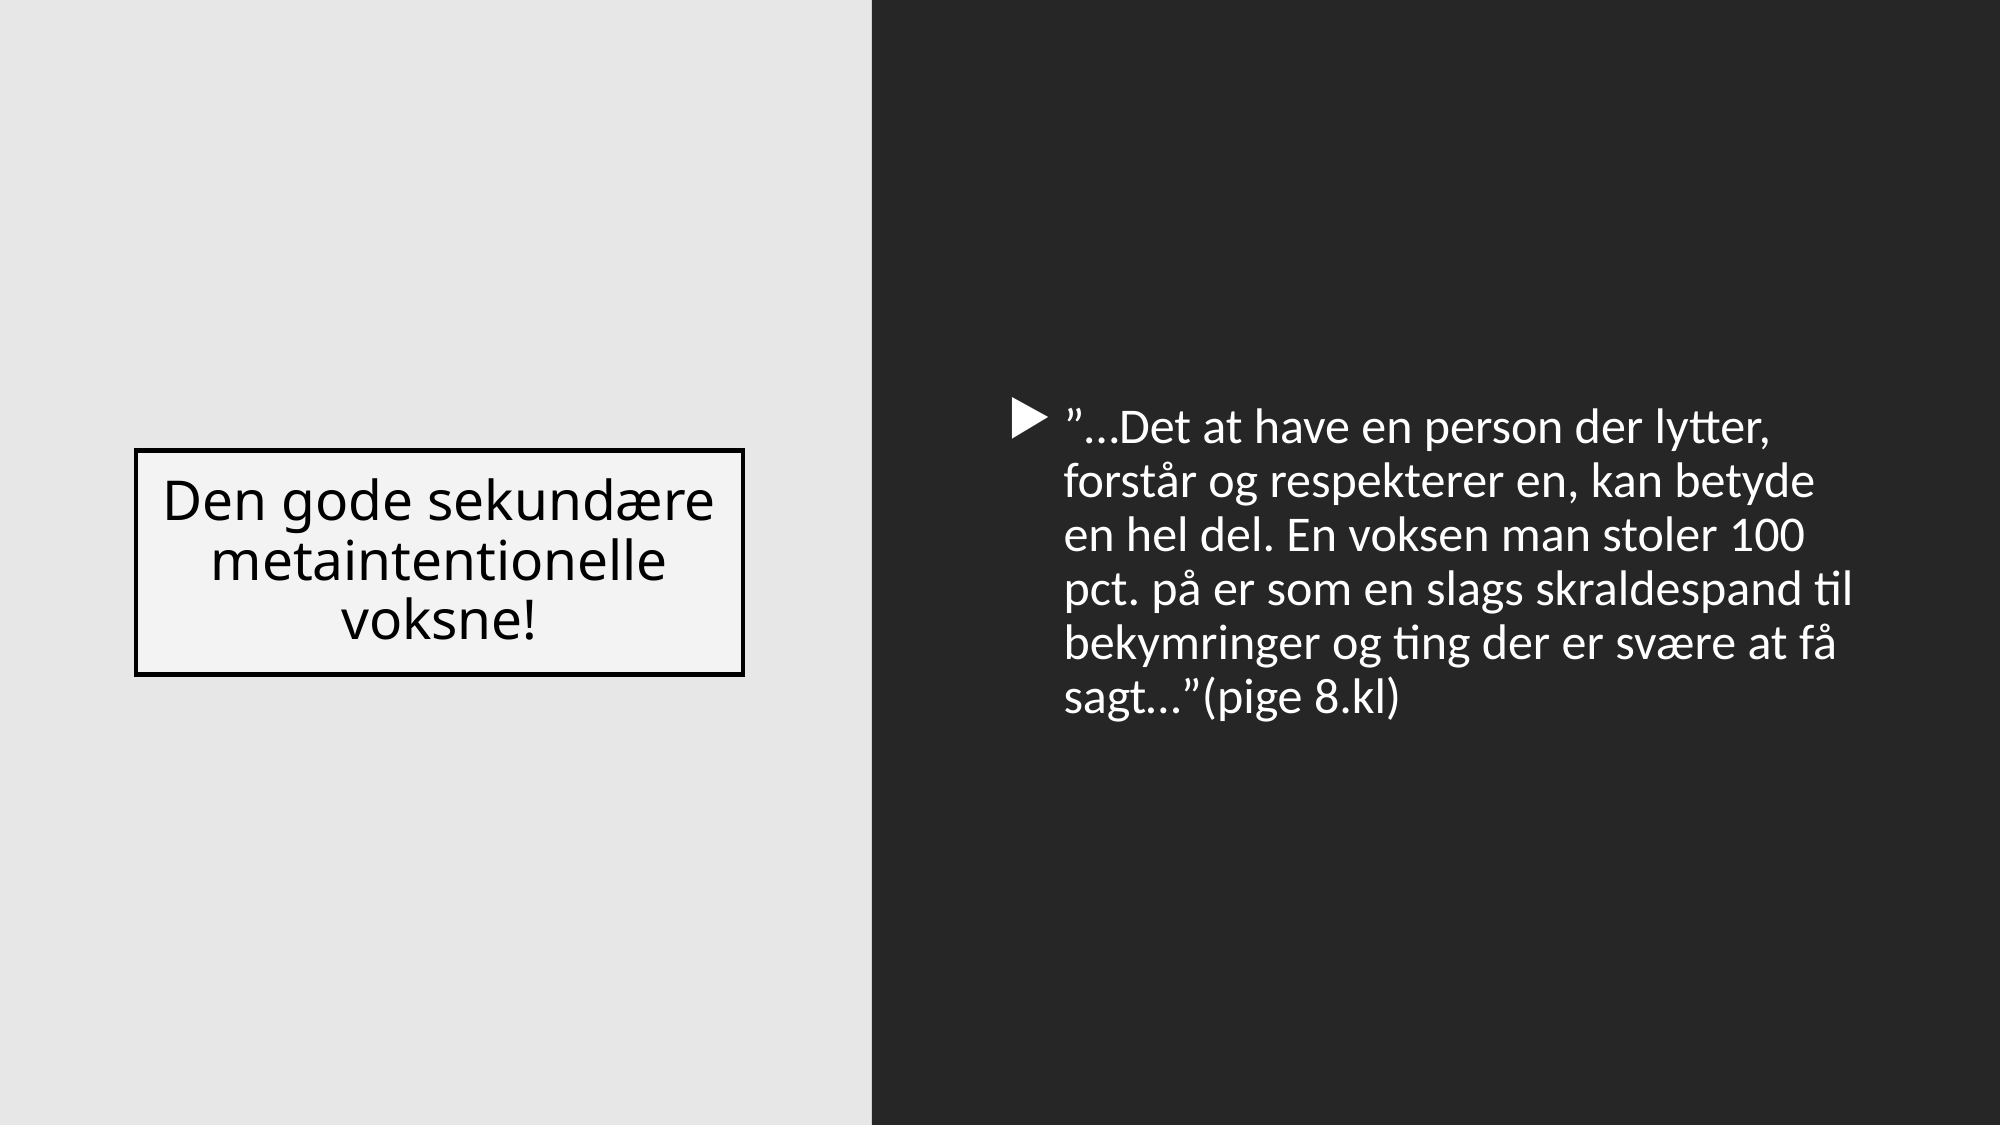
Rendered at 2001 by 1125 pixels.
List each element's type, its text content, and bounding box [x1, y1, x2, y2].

list ”…Det at have en person der lytter, forstår og respekterer en, kan betyde en hel del. En voksen man stoler 100 pct. på er som en slags skraldespand til bekymringer og ting der er svære at få sagt…”(pige 8.kl) [992, 131, 1880, 994]
text_box [871, 0, 2000, 1125]
title Den gode sekundære metaintentionelle voksne! [136, 450, 743, 675]
